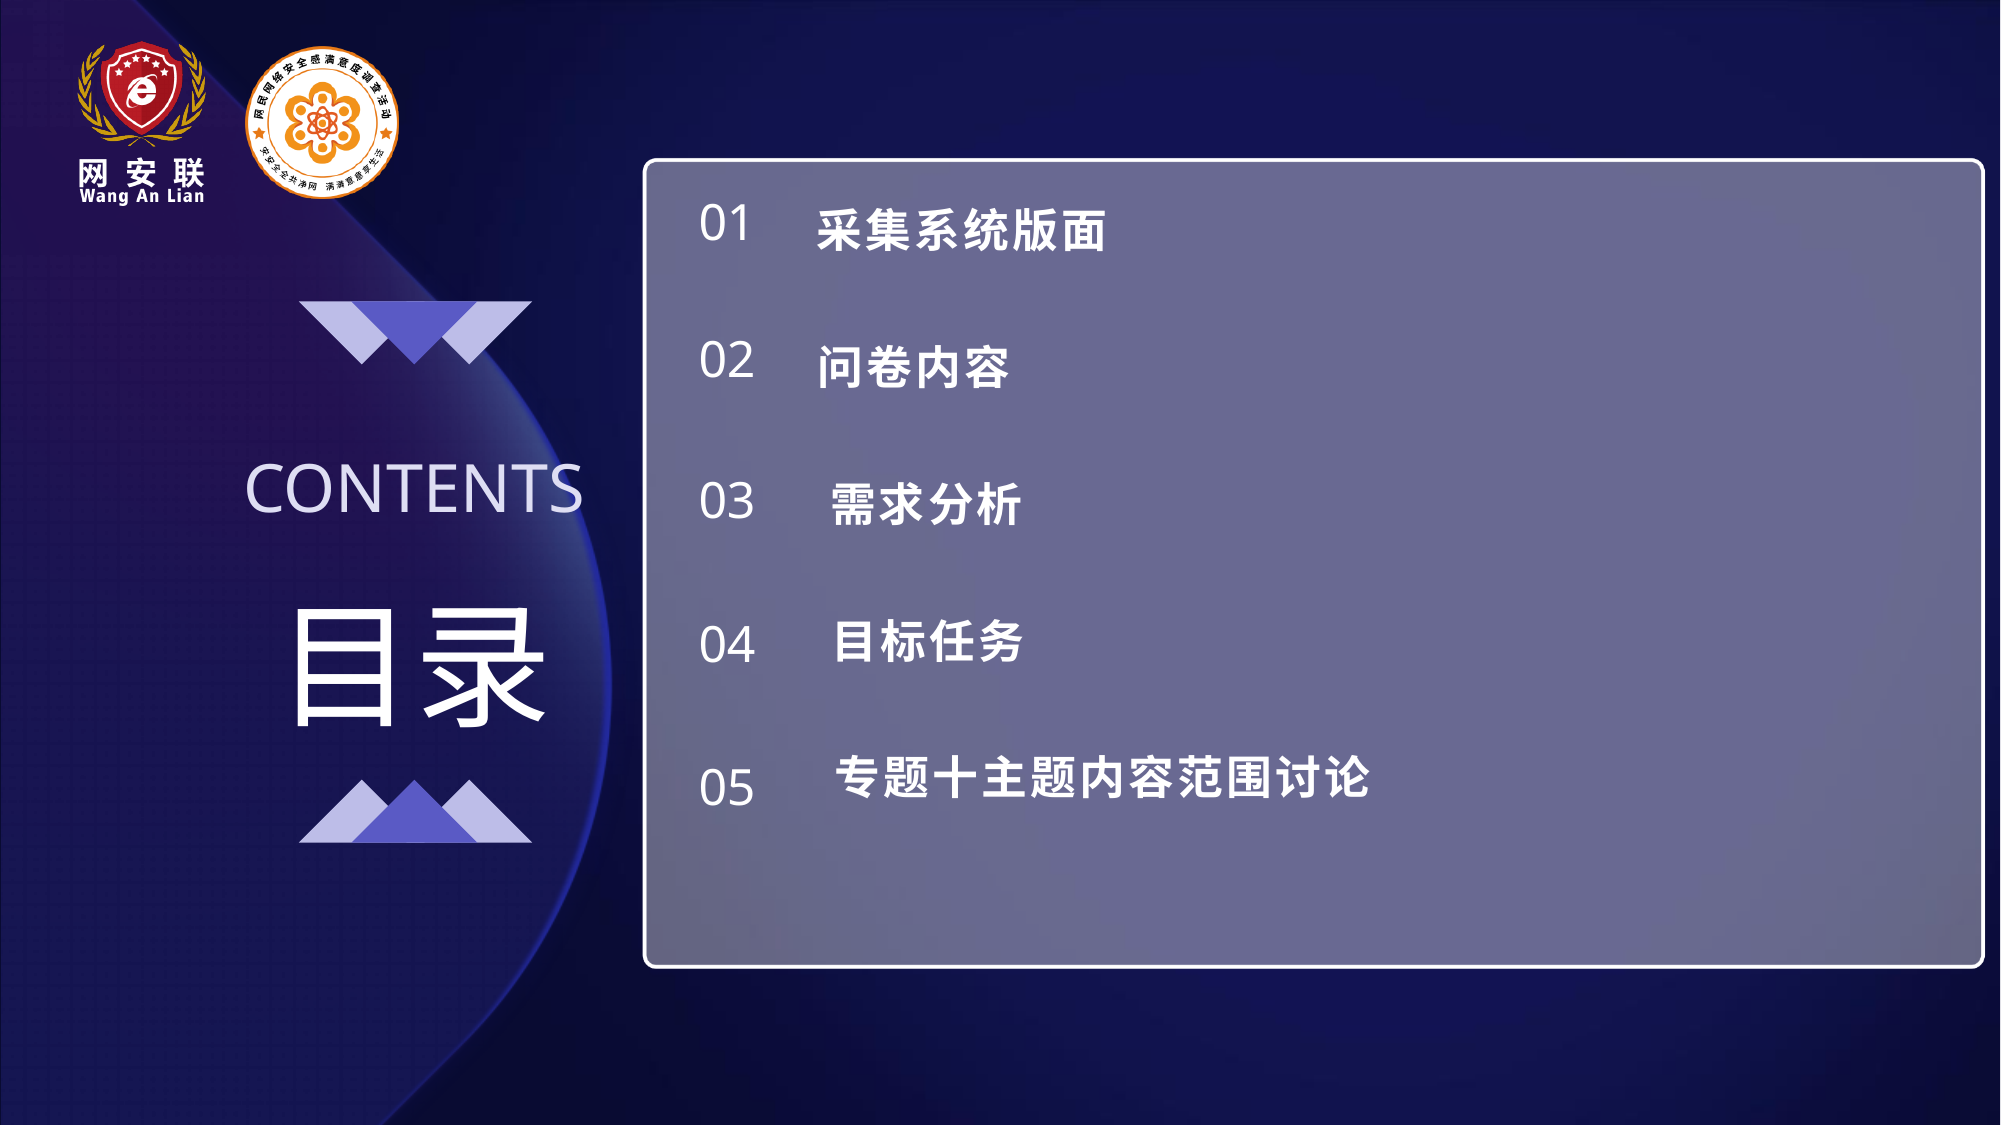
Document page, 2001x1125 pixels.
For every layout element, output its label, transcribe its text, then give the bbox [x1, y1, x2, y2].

text_box 专题十主题内容范围讨论 [819, 734, 1768, 827]
text_box [296, 778, 388, 844]
text_box 02 [683, 311, 775, 429]
text_box 05 [683, 739, 784, 857]
text_box 03 [683, 452, 784, 570]
text_box 目标任务 [816, 597, 1765, 691]
text_box 目录 [116, 548, 713, 756]
text_box 问卷内容 [802, 323, 1751, 417]
text_box 04 [683, 596, 784, 715]
text_box [442, 300, 535, 366]
text_box CONTENTS [116, 427, 713, 537]
text_box 01 [683, 174, 784, 293]
text_box 采集系统版面 [801, 186, 1750, 280]
text_box [348, 300, 480, 366]
text_box [442, 778, 535, 844]
text_box 需求分析 [815, 460, 2000, 554]
picture [0, 0, 2001, 1125]
text_box [348, 778, 480, 844]
text_box [296, 300, 388, 366]
